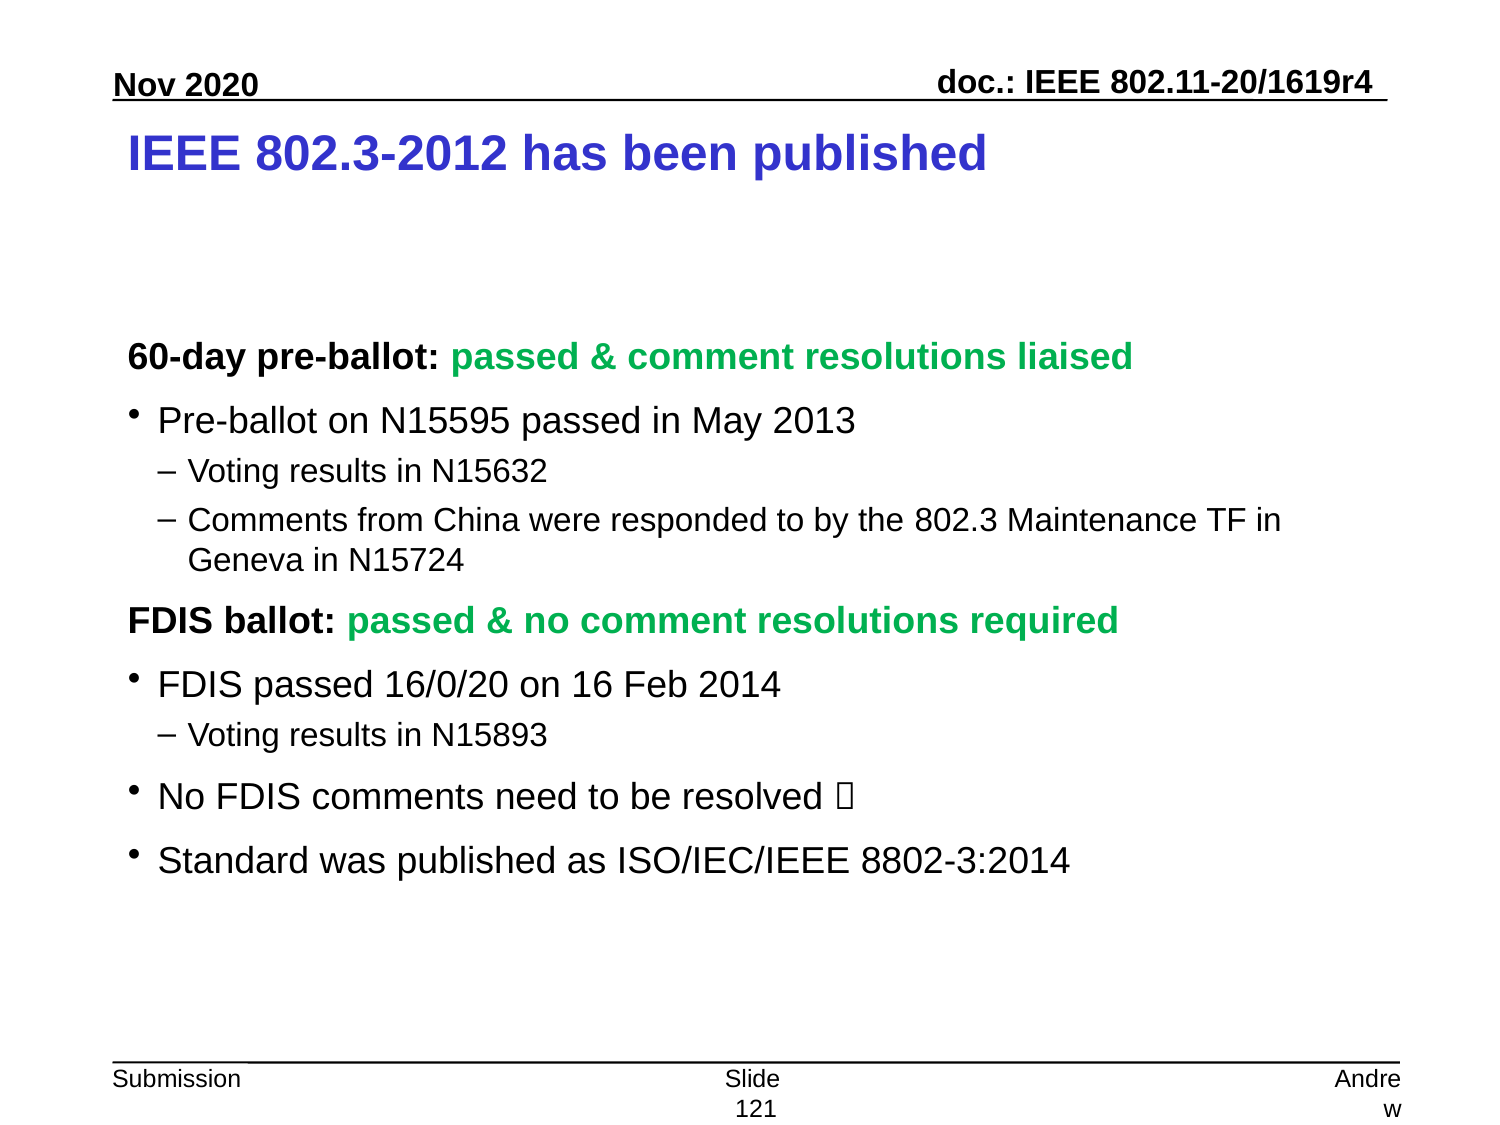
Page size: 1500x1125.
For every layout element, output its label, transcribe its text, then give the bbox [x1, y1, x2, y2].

title IEEE 802.3-2012 has been published [112, 112, 1388, 288]
footer Andrew Myles, Cisco [1320, 1061, 1402, 1093]
list 60-day pre-ballot: passed & comment resolutions liaised Pre-ballot on N15595 passed in May 2013 Voting results in N15632 Comments from China were responded to by the 802.3 Maintenance TF in Geneva in N15724 FDIS ballot: passed & no comment resolutions required FDIS passed 16/0/20 on 16 Feb 2014 Voting results in N15893 No FDIS comments need to be resolved  Standard was published as ISO/IEC/IEEE 8802-3:2014 [112, 324, 1388, 1000]
slide_number Slide 121 [709, 1061, 803, 1093]
